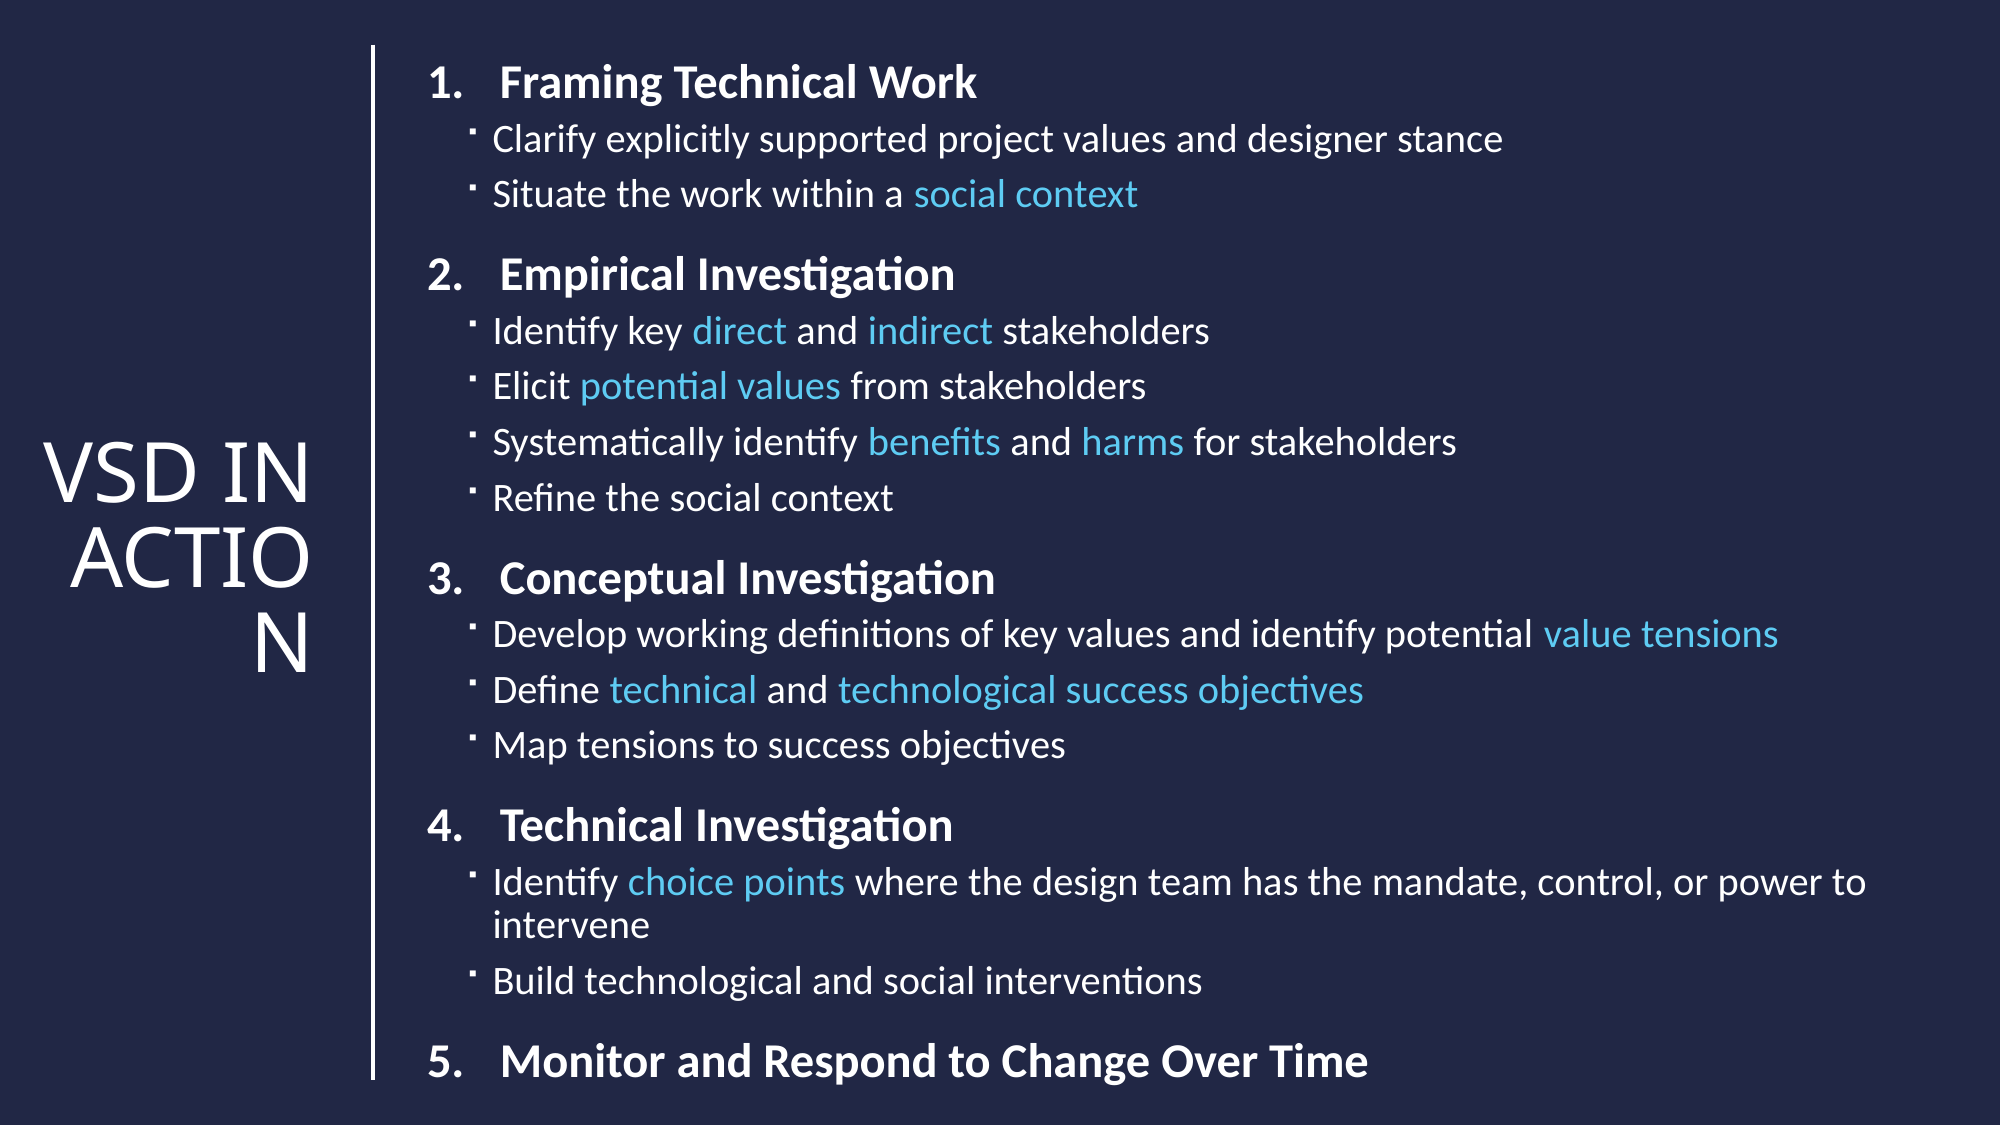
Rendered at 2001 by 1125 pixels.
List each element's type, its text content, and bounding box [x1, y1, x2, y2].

title VSD in Action [0, 438, 329, 687]
list Framing Technical Work Clarify explicitly supported project values and designer stance Situate the work within a social context Empirical Investigation Identify key direct and indirect stakeholders Elicit potential values from stakeholders Systematically identify benefits and harms for stakeholders Refine the social context Conceptual Investigation Develop working definitions of key values and identify potential value tensions Define technical and technological success objectives Map tensions to success objectives Technical Investigation Identify choice points where the design team has the mandate, control, or power to intervene Build technological and social interventions Monitor and Respond to Change Over Time [412, 49, 1919, 1107]
